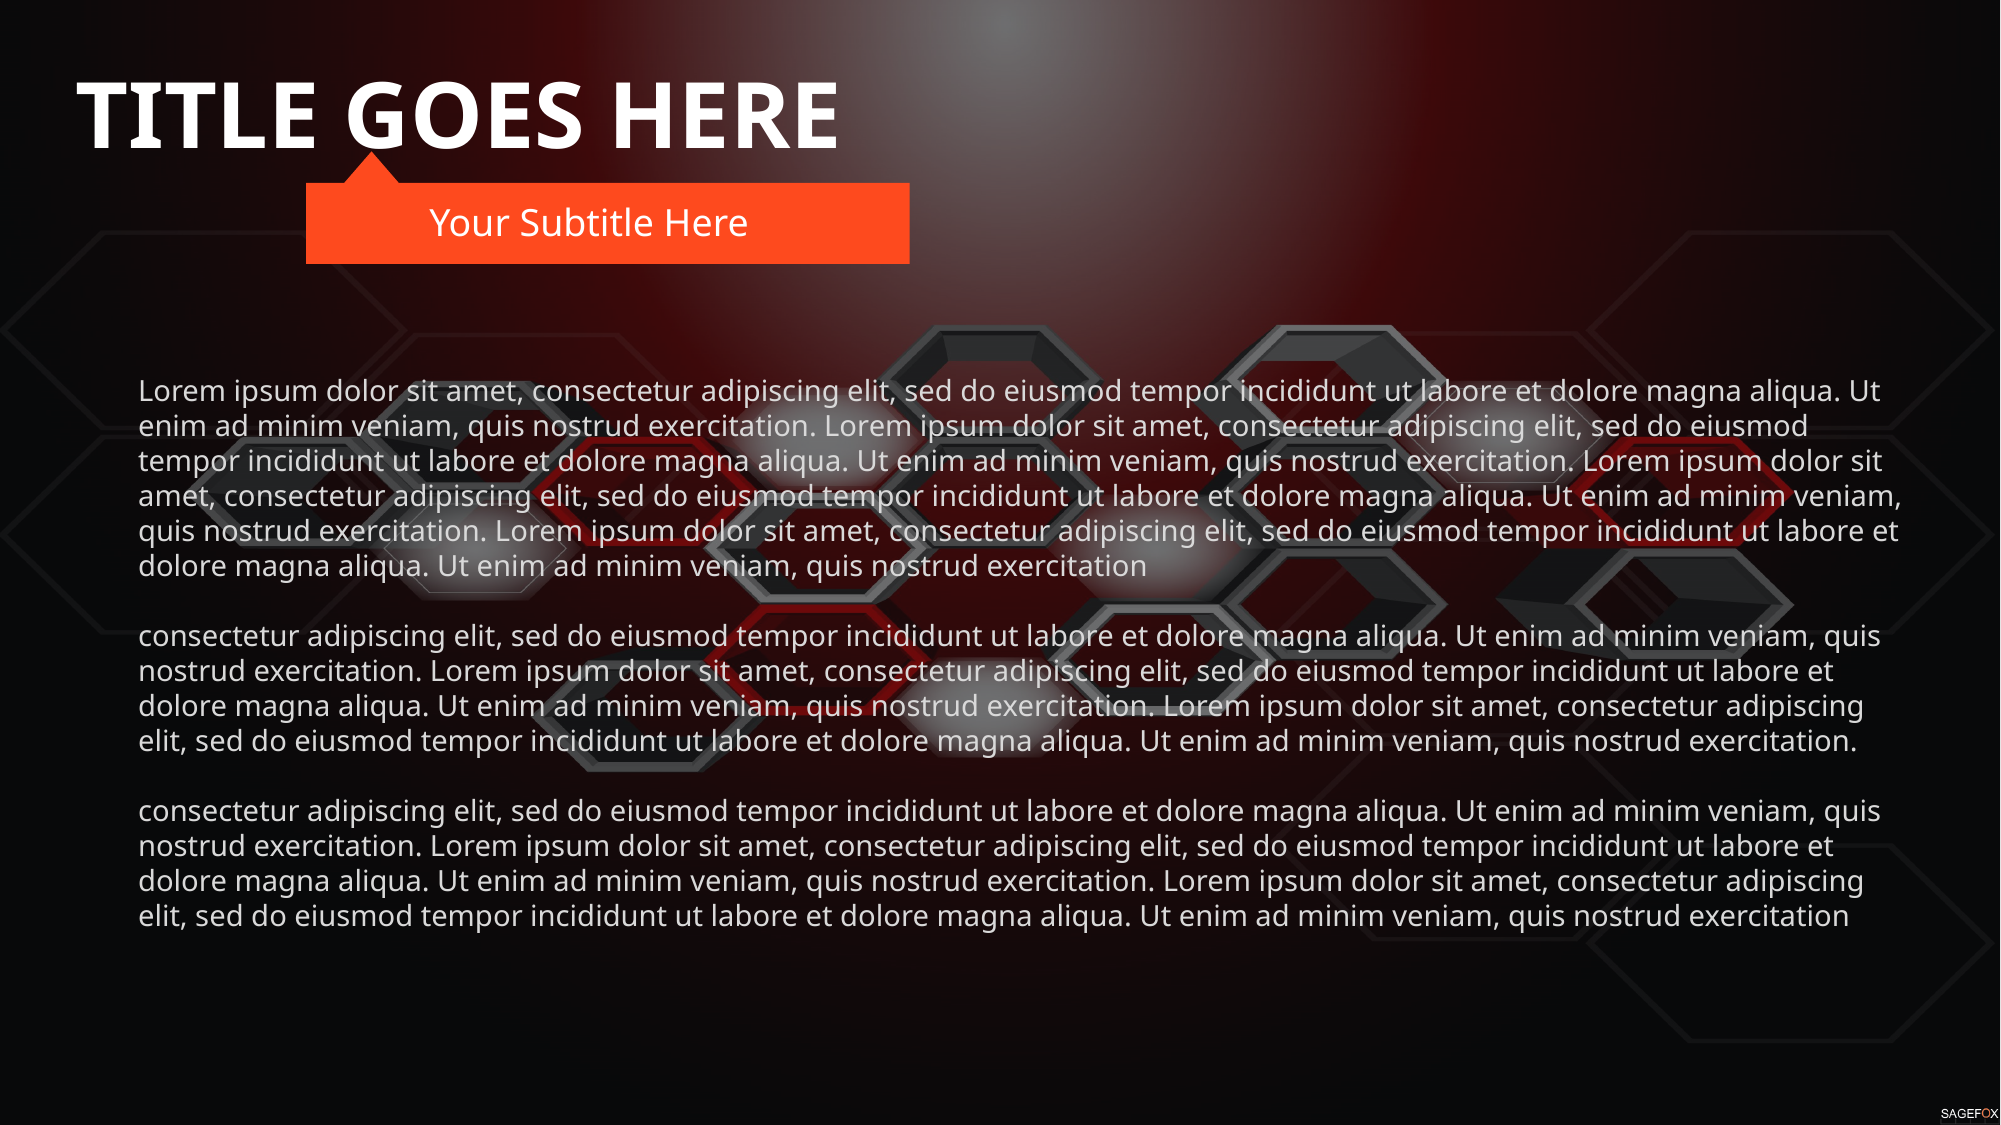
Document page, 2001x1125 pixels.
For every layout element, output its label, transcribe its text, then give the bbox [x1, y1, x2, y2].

picture [0, 0, 2001, 1125]
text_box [306, 151, 910, 264]
text_box Lorem ipsum dolor sit amet, consectetur adipiscing elit, sed do eiusmod tempor incididunt ut labore et dolore magna aliqua. Ut enim ad minim veniam, quis nostrud exercitation. Lorem ipsum dolor sit amet, consectetur adipiscing elit, sed do eiusmod tempor incididunt ut labore et dolore magna aliqua. Ut enim ad minim veniam, quis nostrud exercitation. Lorem ipsum dolor sit amet, consectetur adipiscing elit, sed do eiusmod tempor incididunt ut labore et dolore magna aliqua. Ut enim ad minim veniam, quis nostrud exercitation. Lorem ipsum dolor sit amet, consectetur adipiscing elit, sed do eiusmod tempor incididunt ut labore et dolore magna aliqua. Ut enim ad minim veniam, quis nostrud exercitation consectetur adipiscing elit, sed do eiusmod tempor incididunt ut labore et dolore magna aliqua. Ut enim ad minim veniam, quis nostrud exercitation. Lorem ipsum dolor sit amet, consectetur adipiscing elit, sed do eiusmod tempor incididunt ut labore et dolore magna aliqua. Ut enim ad minim veniam, quis nostrud exercitation. Lorem ipsum dolor sit amet, consectetur adipiscing elit, sed do eiusmod tempor incididunt ut labore et dolore magna aliqua. Ut enim ad minim veniam, quis nostrud exercitation. consectetur adipiscing elit, sed do eiusmod tempor incididunt ut labore et dolore magna aliqua. Ut enim ad minim veniam, quis nostrud exercitation. Lorem ipsum dolor sit amet, consectetur adipiscing elit, sed do eiusmod tempor incididunt ut labore et dolore magna aliqua. Ut enim ad minim veniam, quis nostrud exercitation. Lorem ipsum dolor sit amet, consectetur adipiscing elit, sed do eiusmod tempor incididunt ut labore et dolore magna aliqua. Ut enim ad minim veniam, quis nostrud exercitation [123, 365, 1930, 940]
text_box TITLE GOES HERE [60, 49, 965, 175]
